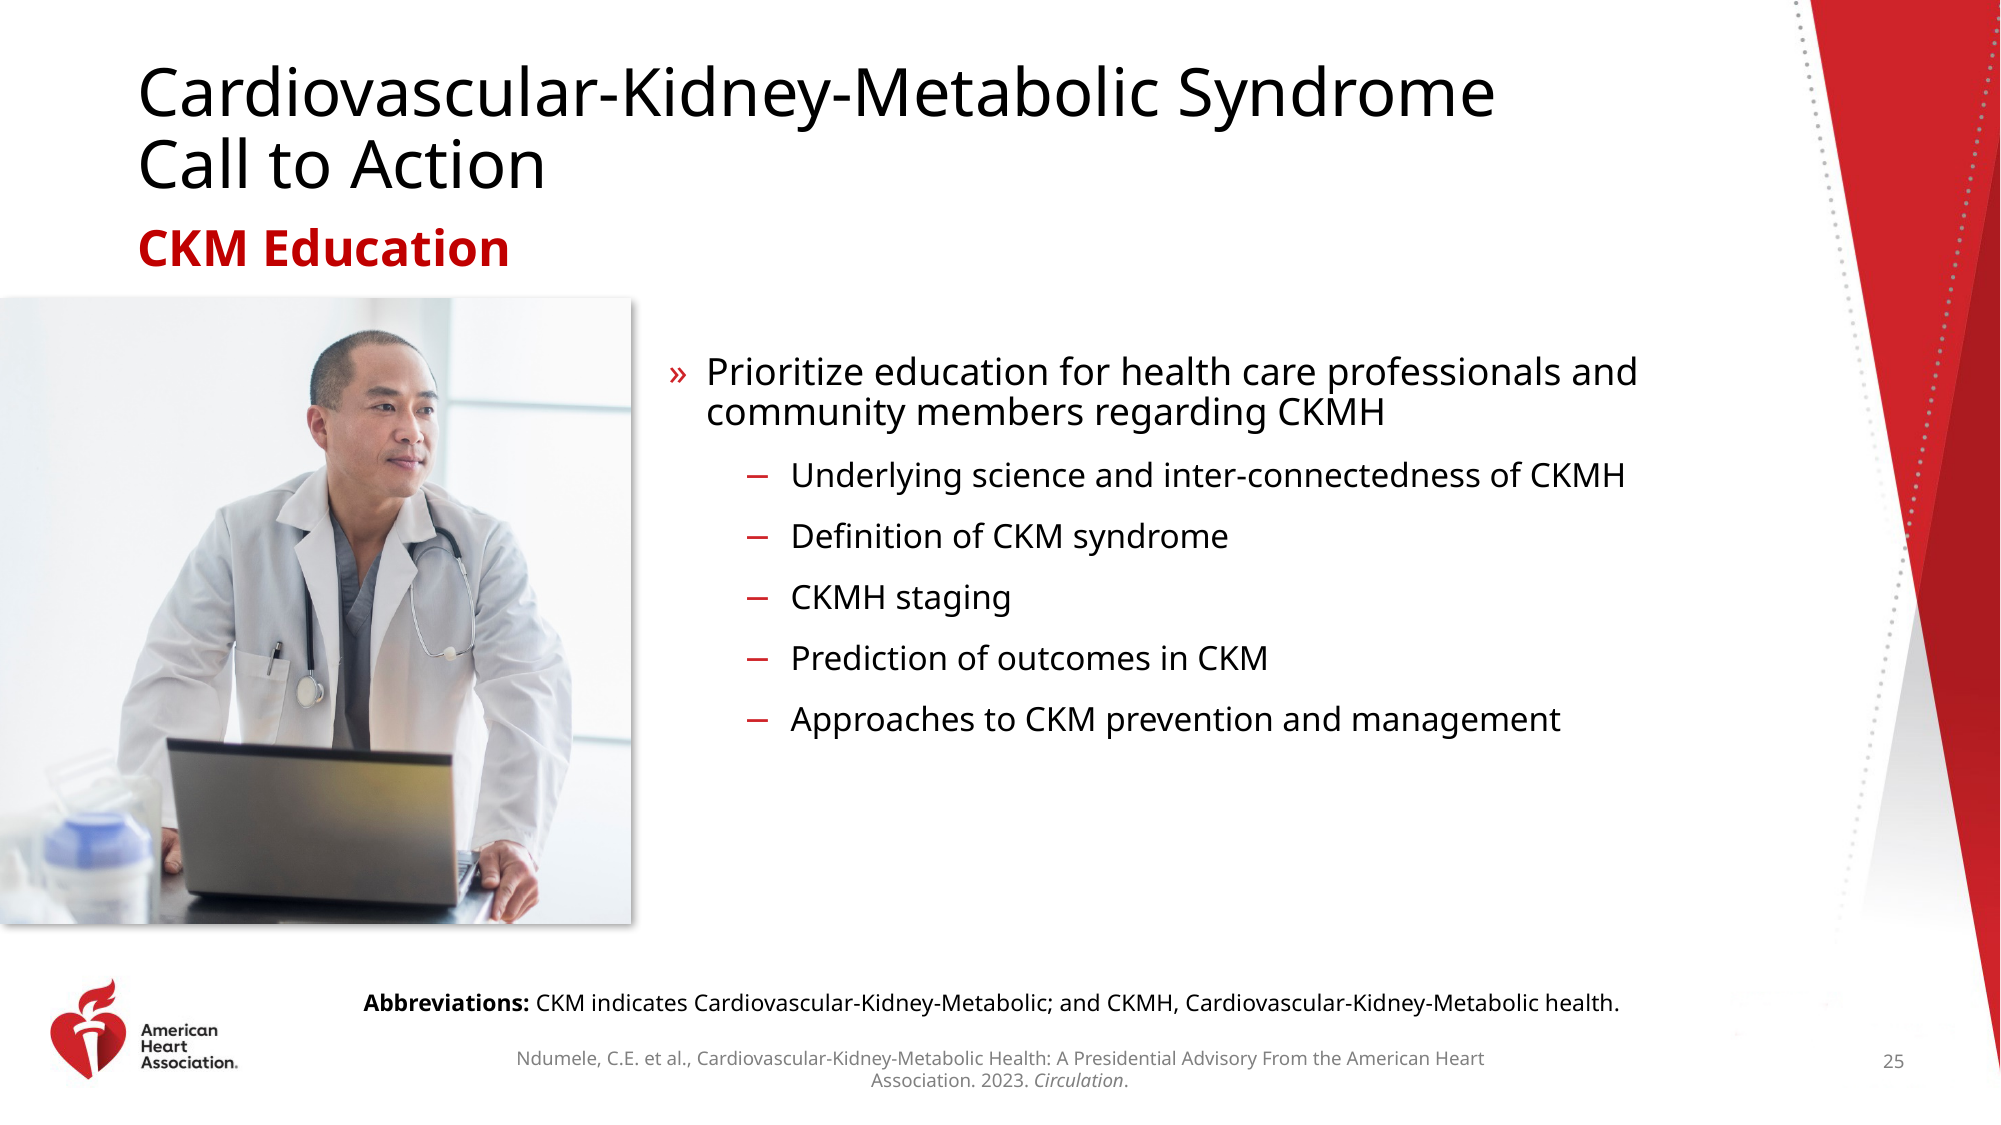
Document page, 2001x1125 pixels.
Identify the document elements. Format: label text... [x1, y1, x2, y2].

list Abbreviations: CKM indicates Cardiovascular-Kidney-Metabolic; and CKMH, Cardiovascular-Kidney-Metabolic health. [137, 984, 1863, 1036]
slide_number 25 [1862, 1042, 1926, 1081]
text_box Prioritize education for health care professionals and community members regarding CKMH ​ Underlying science and inter-connectedness of CKMH​ Definition of CKM syndrome​ CKMH staging​ Prediction of outcomes in CKM​ Approaches to CKM prevention and management ​ [653, 345, 1812, 746]
list CKM Education [122, 215, 1848, 302]
title Cardiovascular-Kidney-Metabolic Syndrome Call to Action [137, 59, 1863, 203]
picture [0, 0, 2001, 1125]
